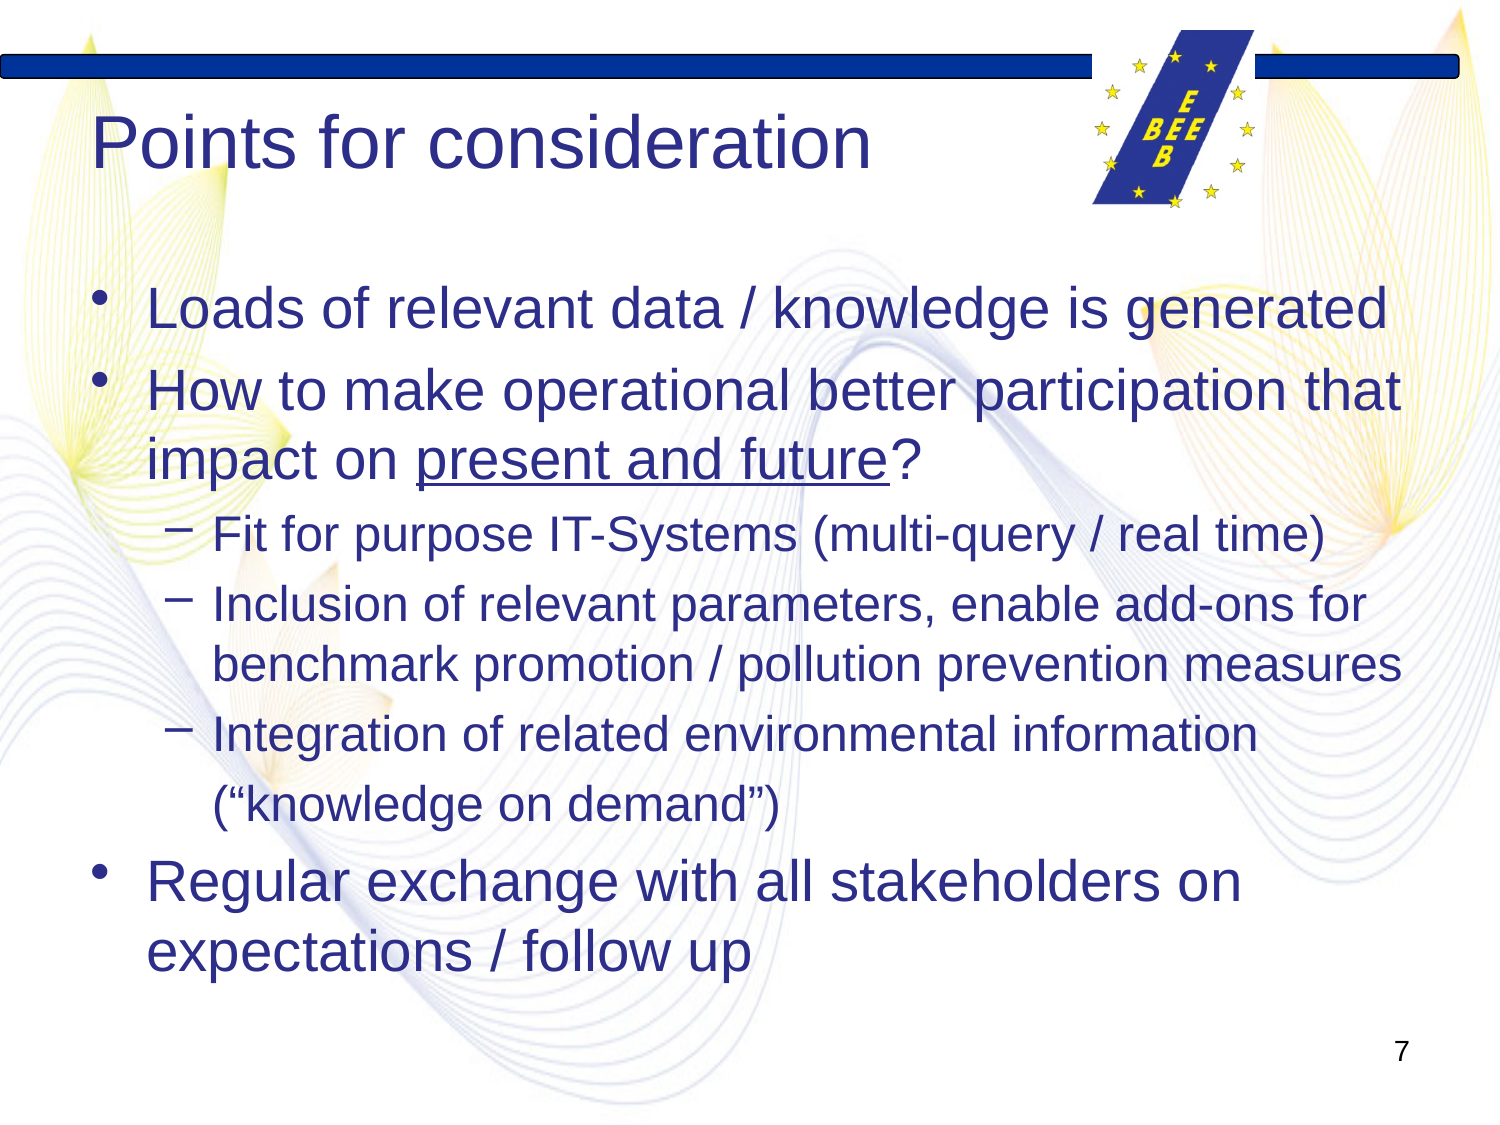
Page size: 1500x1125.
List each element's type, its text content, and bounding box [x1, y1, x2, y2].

picture [0, 0, 1500, 1125]
title Points for consideration [74, 44, 1426, 233]
slide_number 7 [1074, 1024, 1426, 1103]
list Loads of relevant data / knowledge is generated How to make operational better participation that impact on present and future? Fit for purpose IT-Systems (multi-query / real time) Inclusion of relevant parameters, enable add-ons for benchmark promotion / pollution prevention measures Integration of related environmental information (“knowledge on demand”) Regular exchange with all stakeholders on expectations / follow up [74, 262, 1426, 1006]
